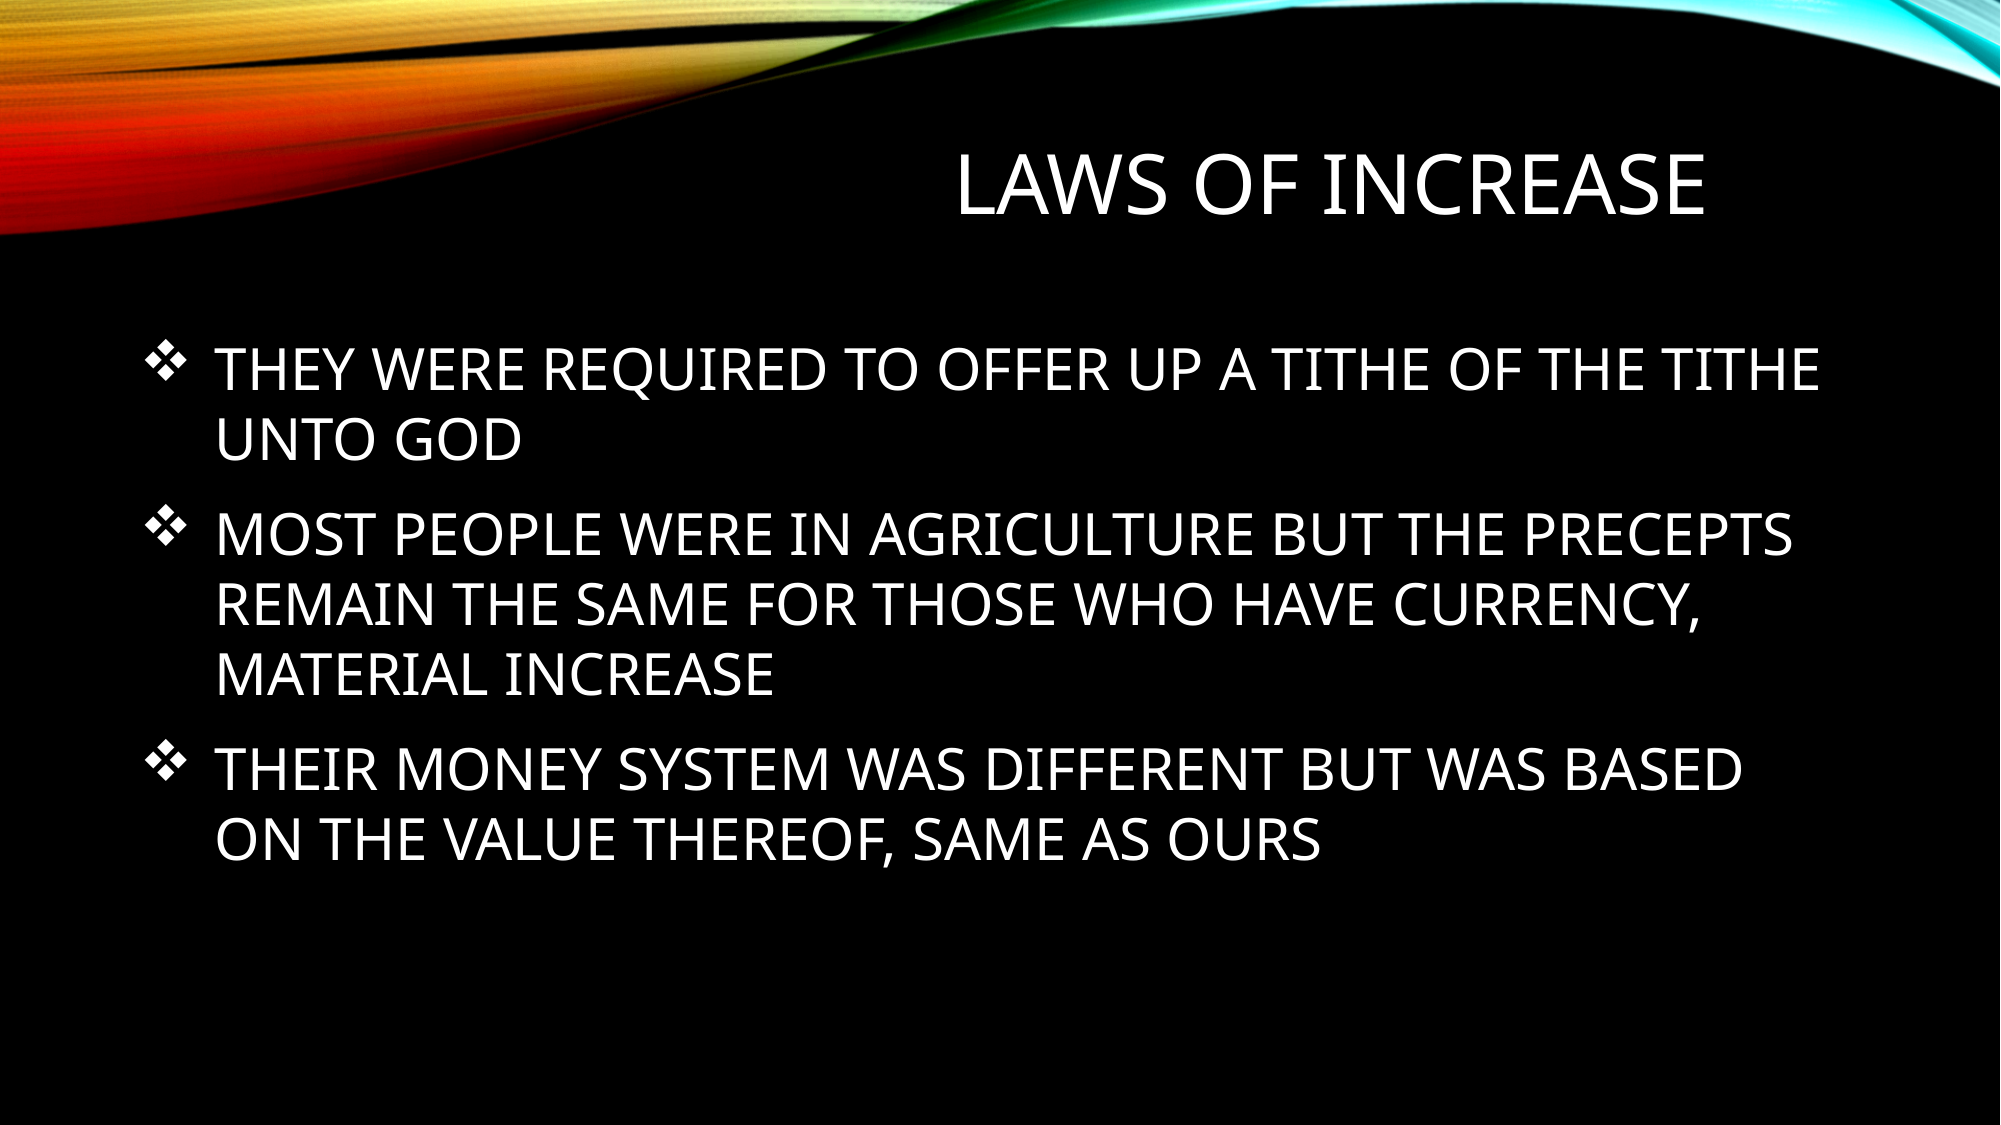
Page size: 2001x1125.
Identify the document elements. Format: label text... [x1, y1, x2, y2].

picture [0, 0, 2000, 237]
title LAWS OF INCREASE [837, 112, 1825, 263]
text_box THEY WERE REQUIRED TO OFFER UP A TITHE OF THE TITHE UNTO GOD MOST PEOPLE WERE IN AGRICULTURE BUT THE PRECEPTS REMAIN THE SAME FOR THOSE WHO HAVE CURRENCY, MATERIAL INCREASE THEIR MONEY SYSTEM WAS DIFFERENT BUT WAS BASED ON THE VALUE THEREOF, SAME AS OURS [124, 324, 1863, 880]
